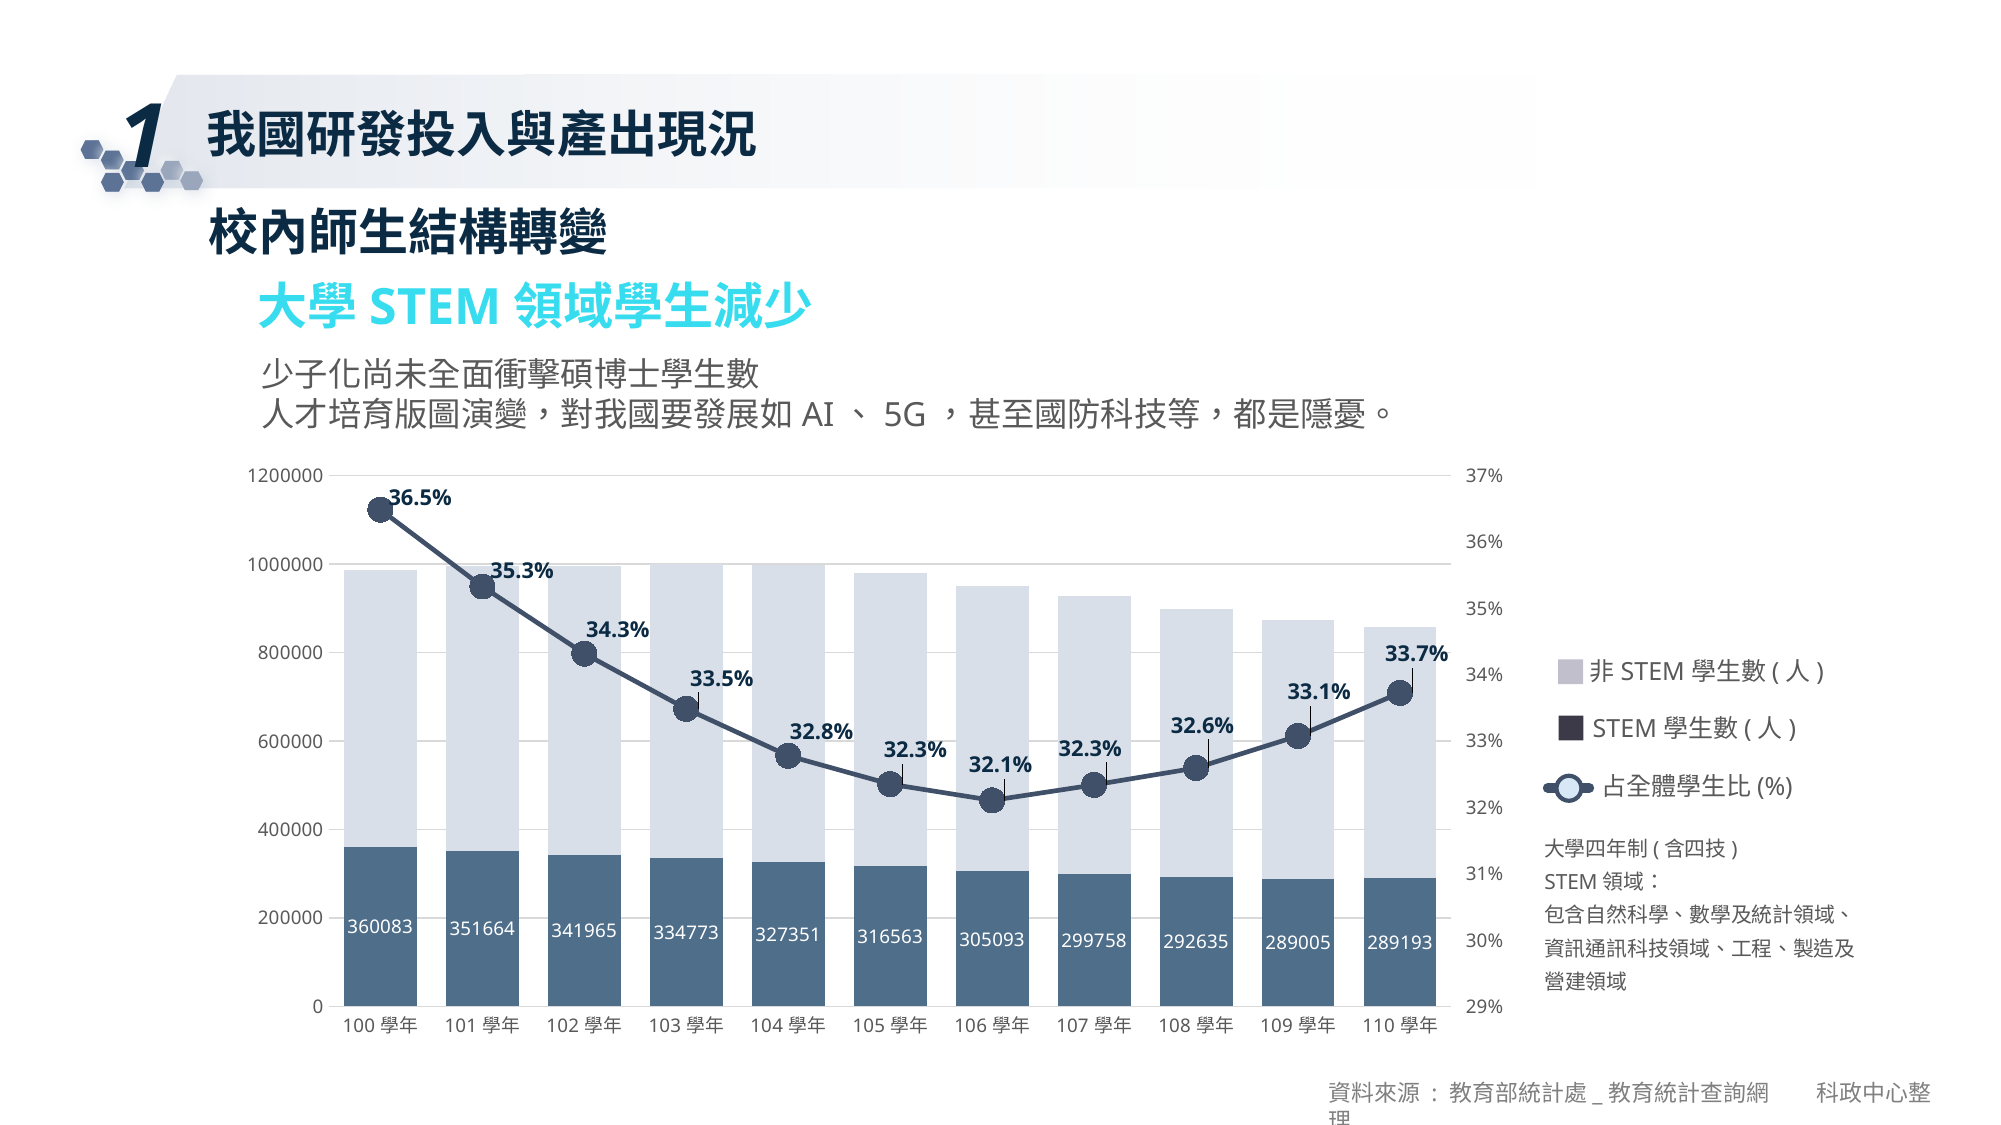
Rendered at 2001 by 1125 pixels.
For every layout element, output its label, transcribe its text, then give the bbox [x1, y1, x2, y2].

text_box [72, 68, 1566, 196]
text_box STEM學生數(人) [1578, 704, 1811, 750]
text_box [1547, 775, 1590, 801]
chart [220, 450, 1530, 1051]
text_box 大學四年制(含四技) STEM領域： 包含自然科學、數學及統計領域、資訊通訊科技領域、工程、製造及營建領域 [1530, 819, 1873, 1001]
text_box 非STEM學生數(人) [1574, 648, 1839, 694]
text_box [1558, 659, 1574, 685]
text_box [1558, 715, 1578, 741]
text_box 資料來源 : 教育部統計處_教育統計查詢網 科政中心整理 [1313, 1071, 1963, 1125]
text_box 大學STEM領域學生減少 [243, 267, 829, 343]
text_box 占全體學生比(%) [1586, 763, 1808, 808]
text_box 少子化尚未全面衝擊碩博士學生數 人才培育版圖演變，對我國要發展如AI、5G，甚至國防科技等，都是隱憂。 [247, 345, 1749, 441]
text_box 校內師生結構轉變 [193, 196, 647, 268]
